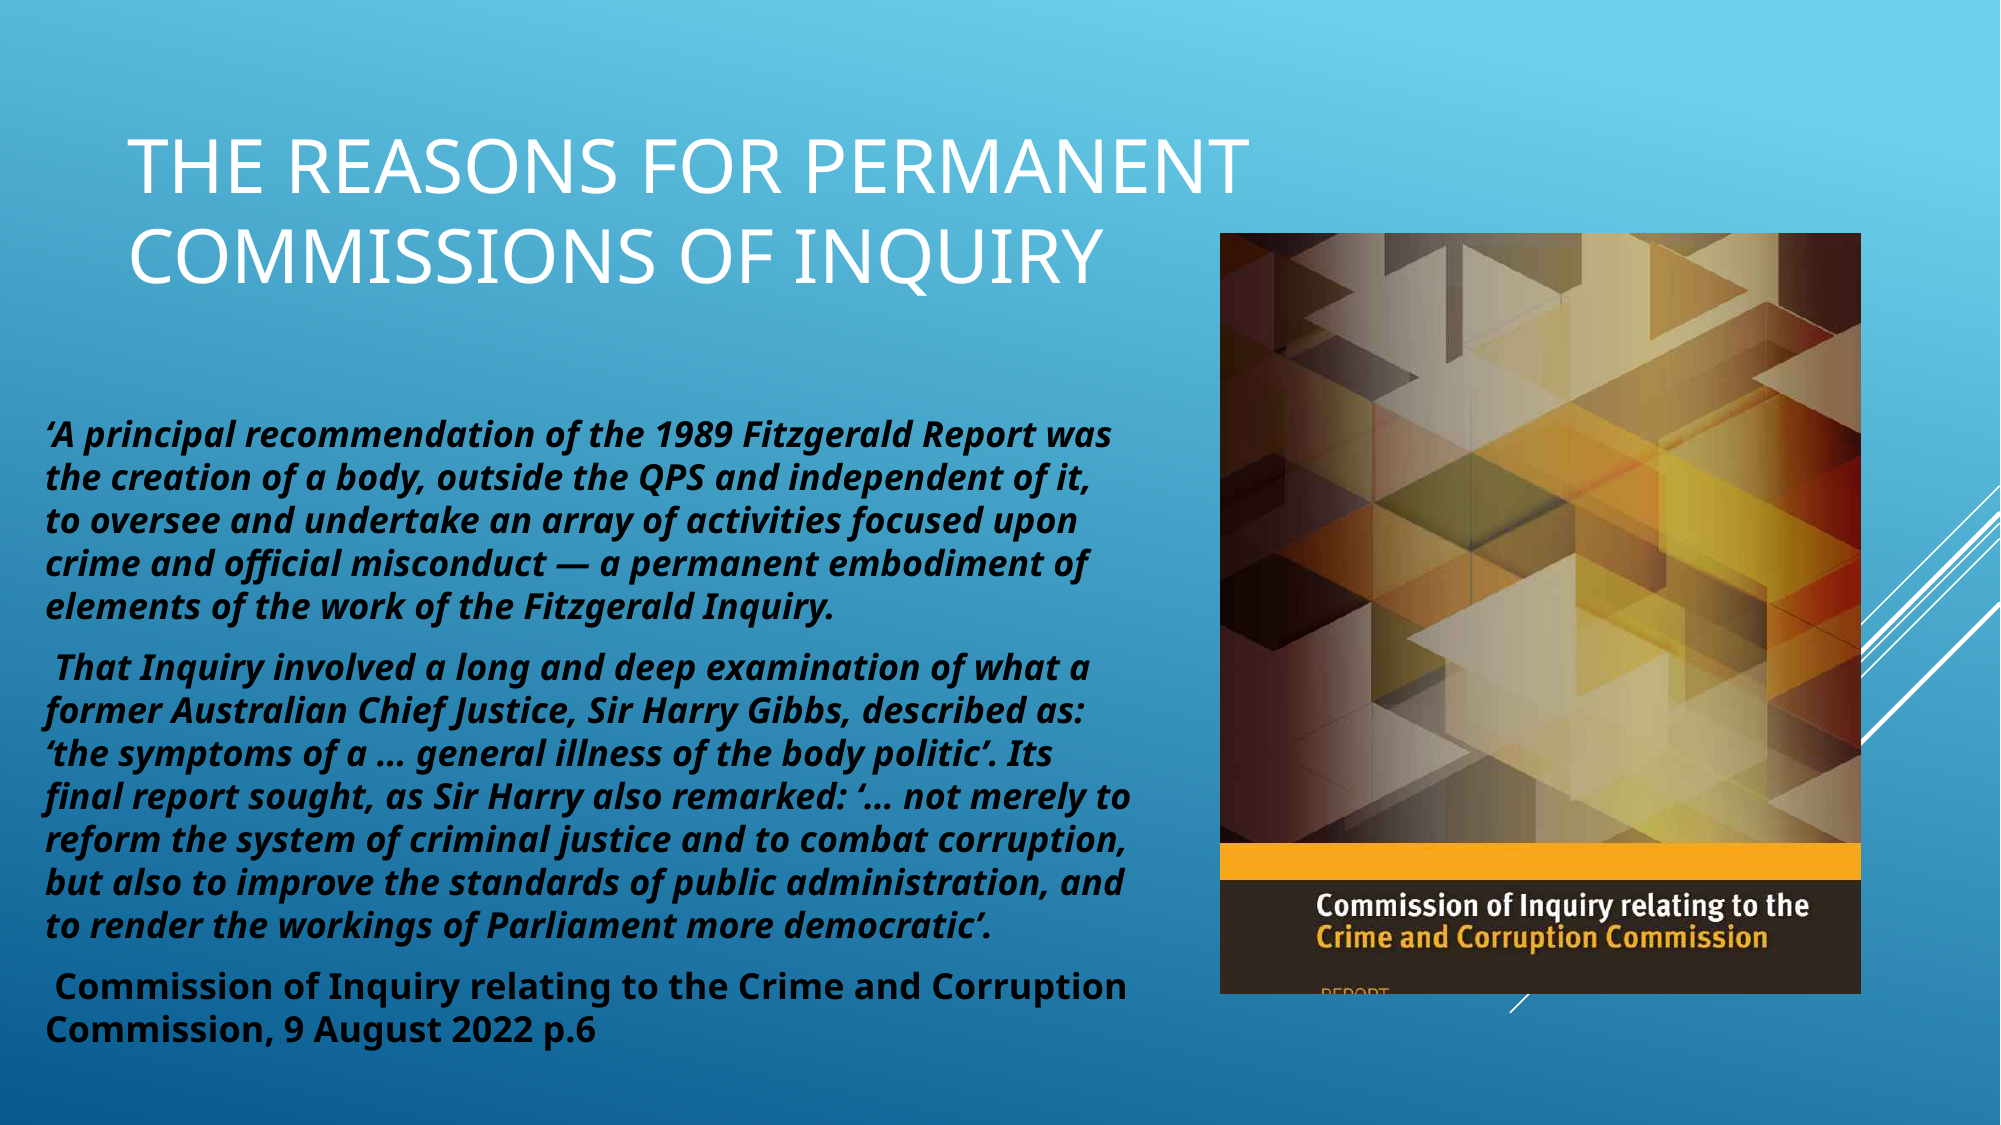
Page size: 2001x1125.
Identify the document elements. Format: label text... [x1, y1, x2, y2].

list ‘A principal recommendation of the 1989 Fitzgerald Report was the creation of a body, outside the QPS and independent of it, to oversee and undertake an array of activities focused upon crime and official misconduct — a permanent embodiment of elements of the work of the Fitzgerald Inquiry. That Inquiry involved a long and deep examination of what a former Australian Chief Justice, Sir Harry Gibbs, described as: ‘the symptoms of a … general illness of the body politic’. Its final report sought, as Sir Harry also remarked: ‘… not merely to reform the system of criminal justice and to combat corruption, but also to improve the standards of public administration, and to render the workings of Parliament more democratic’. Commission of Inquiry relating to the Crime and Corruption Commission, 9 August 2022 p.6 [30, 343, 1150, 1079]
picture [1220, 233, 1862, 995]
title The REASONS FOR Permanent Commissions of Inquiry [112, 85, 1513, 333]
